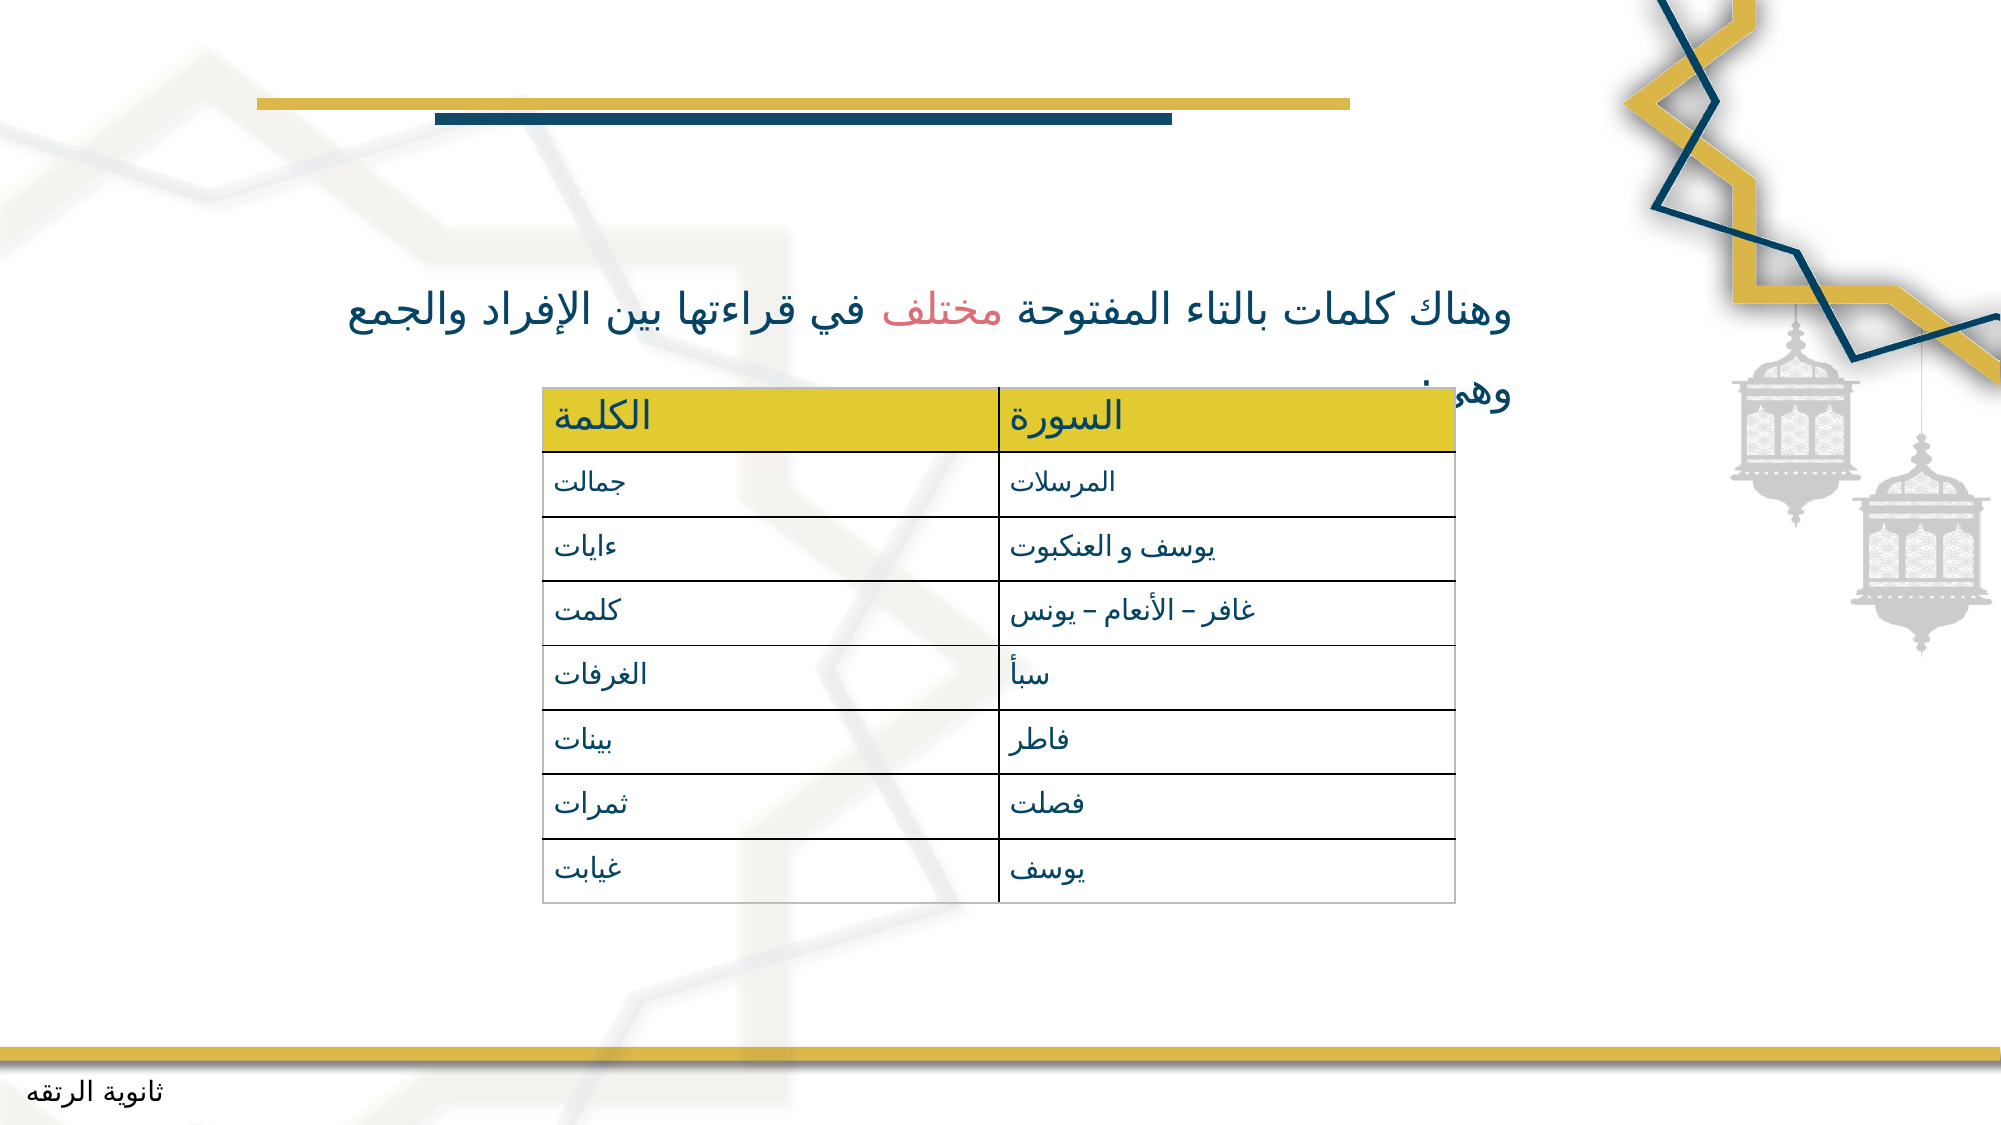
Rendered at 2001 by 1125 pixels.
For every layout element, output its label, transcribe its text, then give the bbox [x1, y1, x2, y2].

table_cell الغرفات [544, 646, 998, 709]
picture [1588, 0, 2001, 407]
table_cell بينات [544, 711, 998, 773]
table_cell فاطر [1000, 711, 1454, 773]
table_cell كلمت [544, 582, 998, 645]
table_cell يوسف [1000, 840, 1454, 902]
table_cell يوسف و العنكبوت [1000, 518, 1454, 580]
text_box وهناك كلمات بالتاء المفتوحة مختلف في قراءتها بين الإفراد والجمع وهي: [320, 248, 1520, 418]
table_cell المرسلات [1000, 453, 1454, 516]
picture [1662, 0, 2001, 354]
table_header السورة [1000, 389, 1454, 451]
table_cell غافر – الأنعام – يونس [1000, 582, 1454, 645]
table_cell ثمرات [544, 775, 998, 838]
table_cell جمالت [544, 453, 998, 516]
table_header الكلمة [544, 389, 998, 451]
table_cell ءايات [544, 518, 998, 580]
table_cell غيابت [544, 840, 998, 902]
table_cell فصلت [1000, 775, 1454, 838]
table_cell سبأ [1000, 646, 1454, 709]
